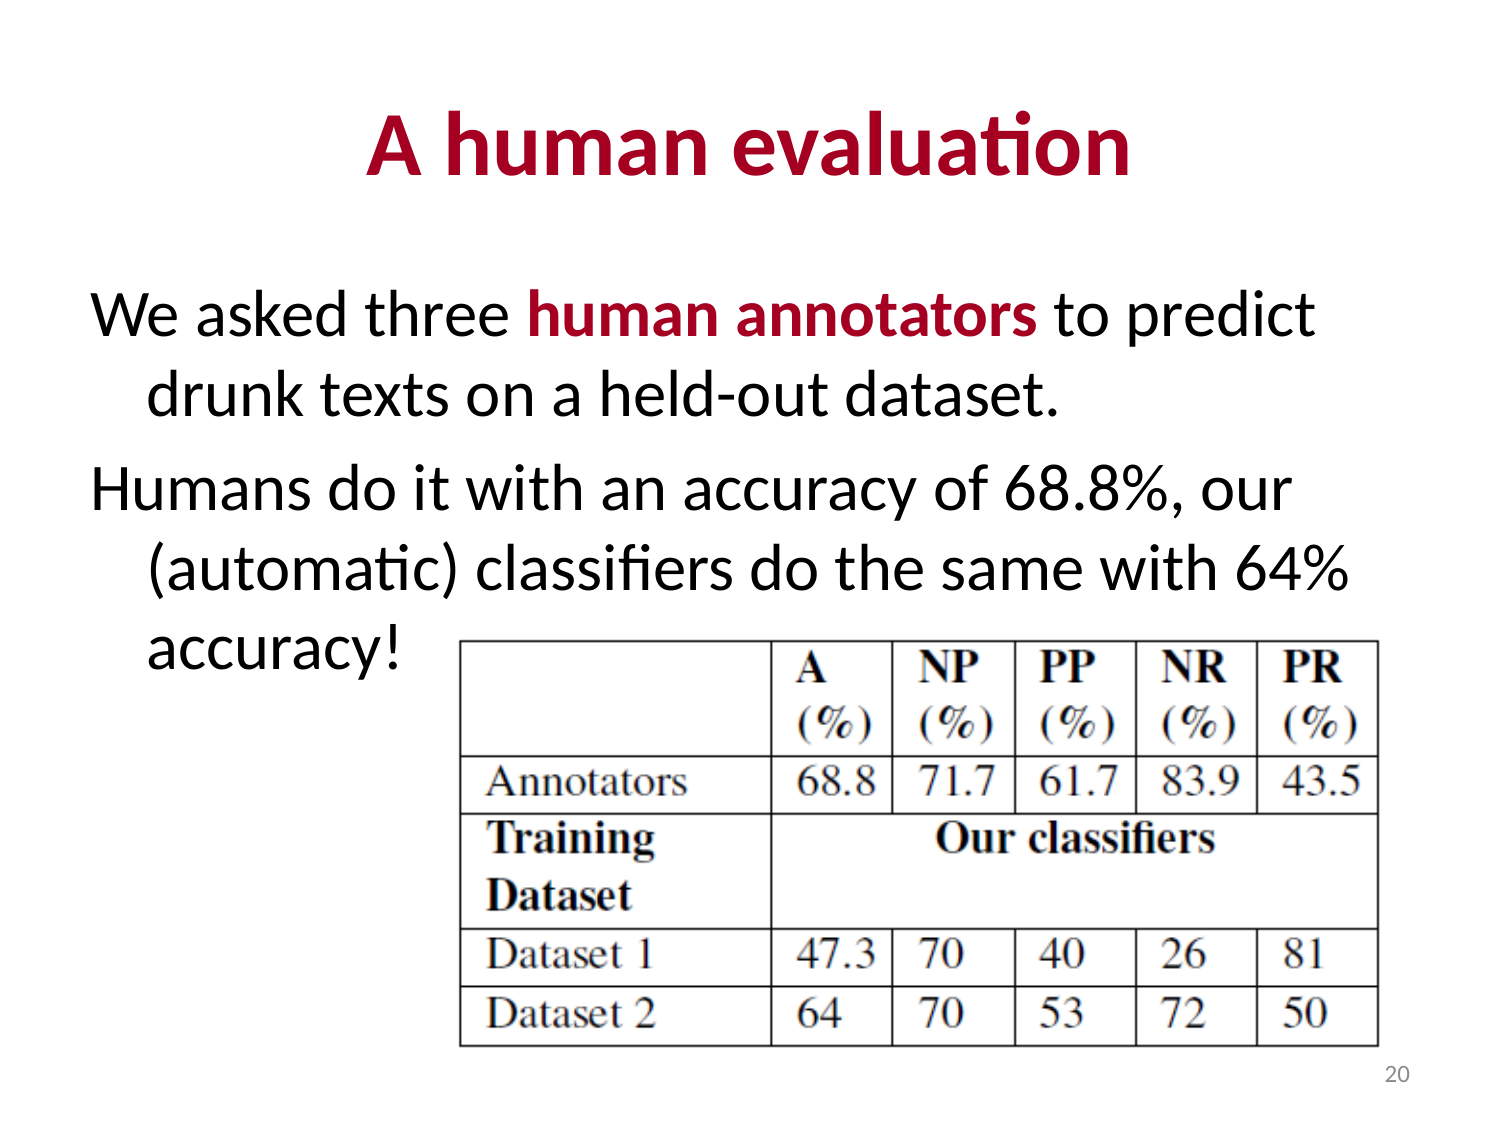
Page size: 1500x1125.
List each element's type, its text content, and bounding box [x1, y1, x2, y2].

title A human evaluation [75, 45, 1425, 233]
list We asked three human annotators to predict drunk texts on a held-out dataset. Humans do it with an accuracy of 68.8%, our (automatic) classifiers do the same with 64% accuracy! [75, 262, 1425, 1005]
picture [454, 633, 1389, 1056]
slide_number 20 [1074, 1042, 1425, 1103]
